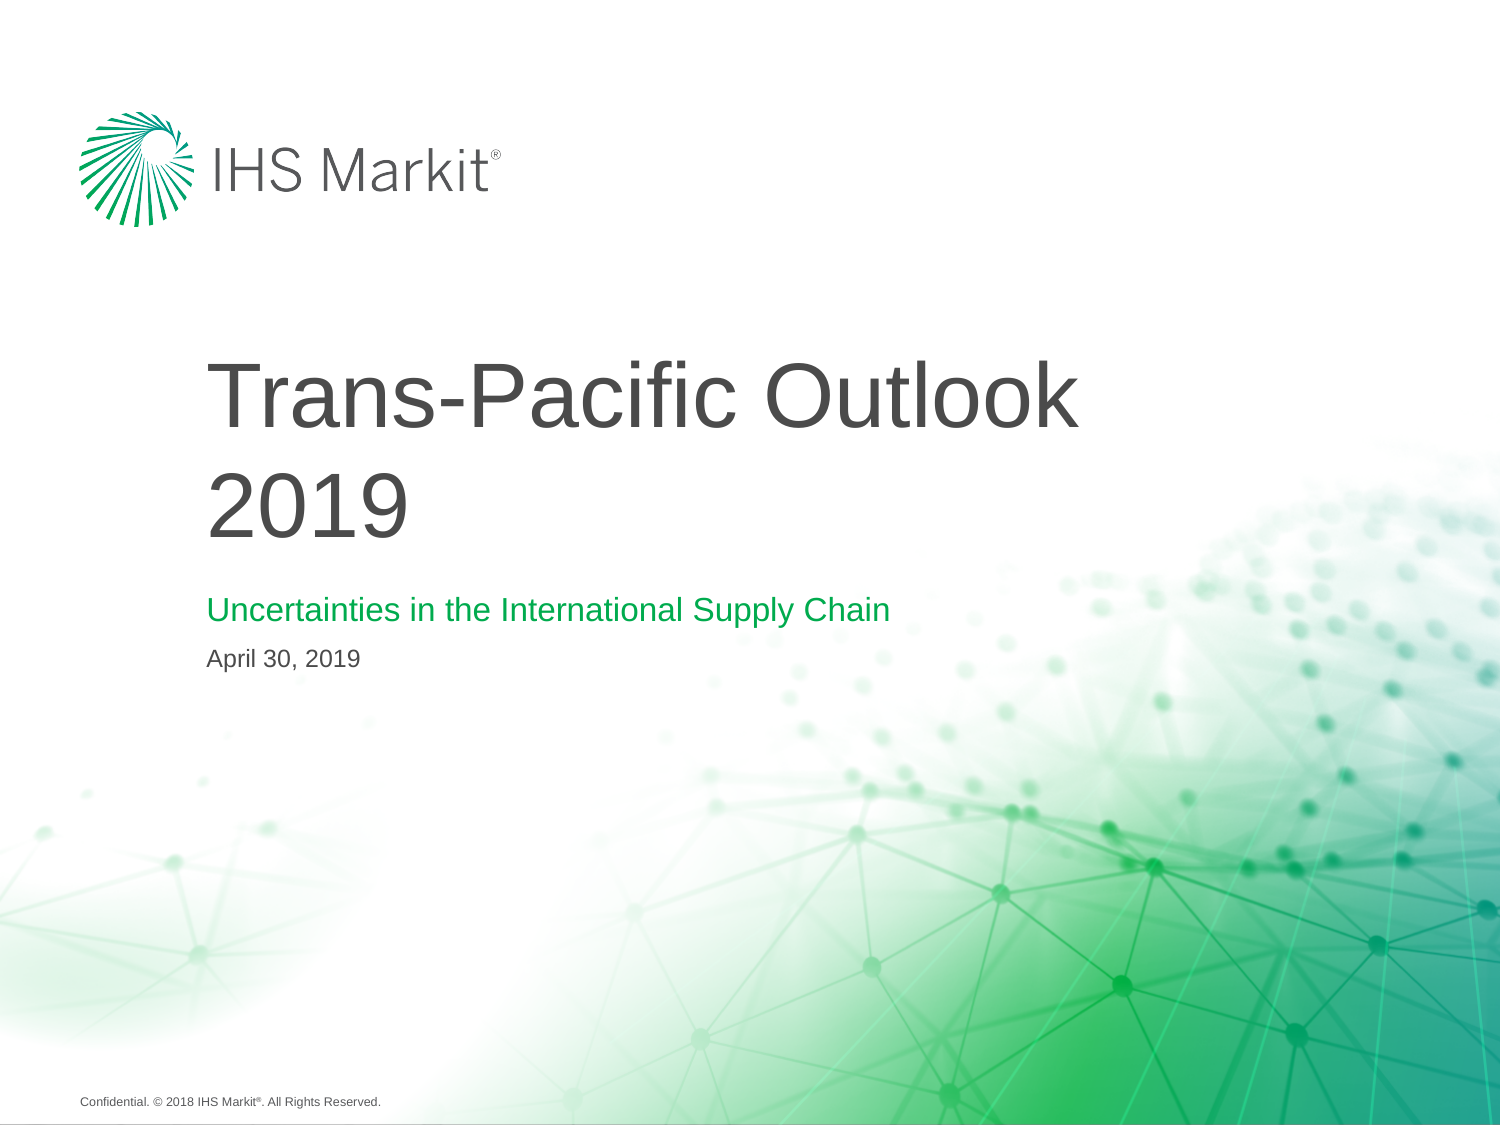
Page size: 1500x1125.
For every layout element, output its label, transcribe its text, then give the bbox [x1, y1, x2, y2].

subtitle Uncertainties in the International Supply Chain [206, 588, 1093, 629]
title Trans-Pacific Outlook 2019 [206, 333, 1091, 557]
picture [0, 0, 1500, 1125]
list April 30, 2019 [206, 642, 751, 673]
